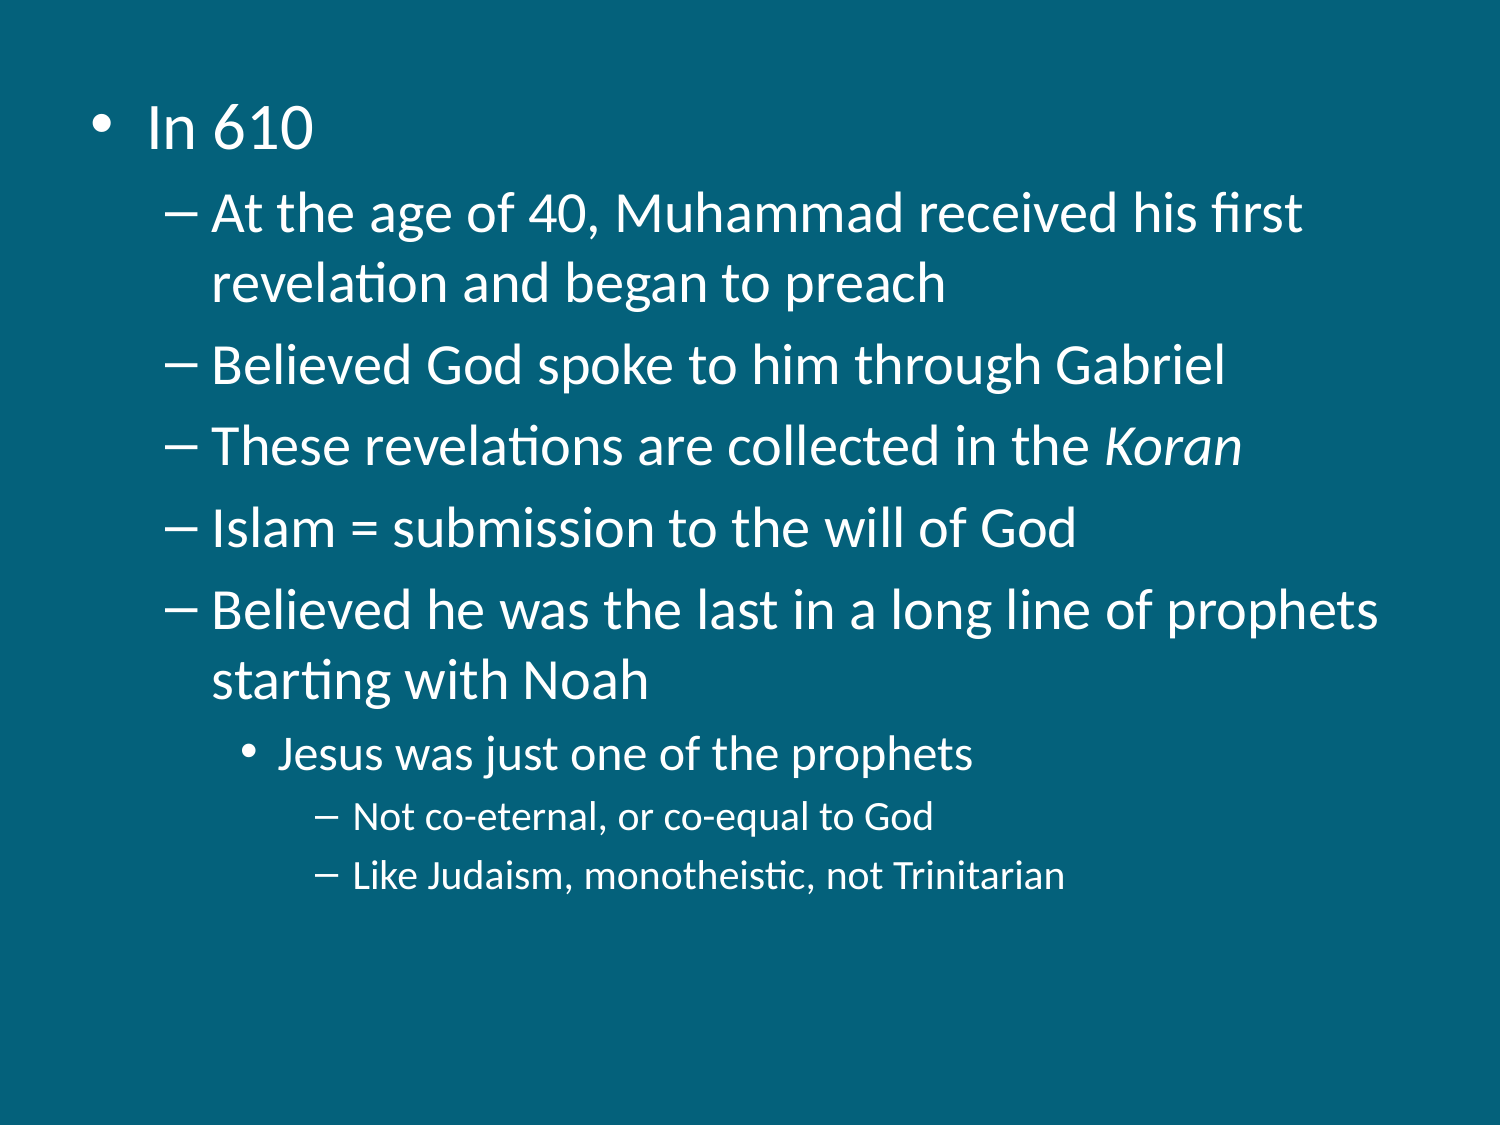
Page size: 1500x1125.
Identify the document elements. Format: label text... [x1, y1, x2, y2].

list In 610 At the age of 40, Muhammad received his first revelation and began to preach Believed God spoke to him through Gabriel These revelations are collected in the Koran Islam = submission to the will of God Believed he was the last in a long line of prophets starting with Noah Jesus was just one of the prophets Not co-eternal, or co-equal to God Like Judaism, monotheistic, not Trinitarian [75, 75, 1425, 1005]
